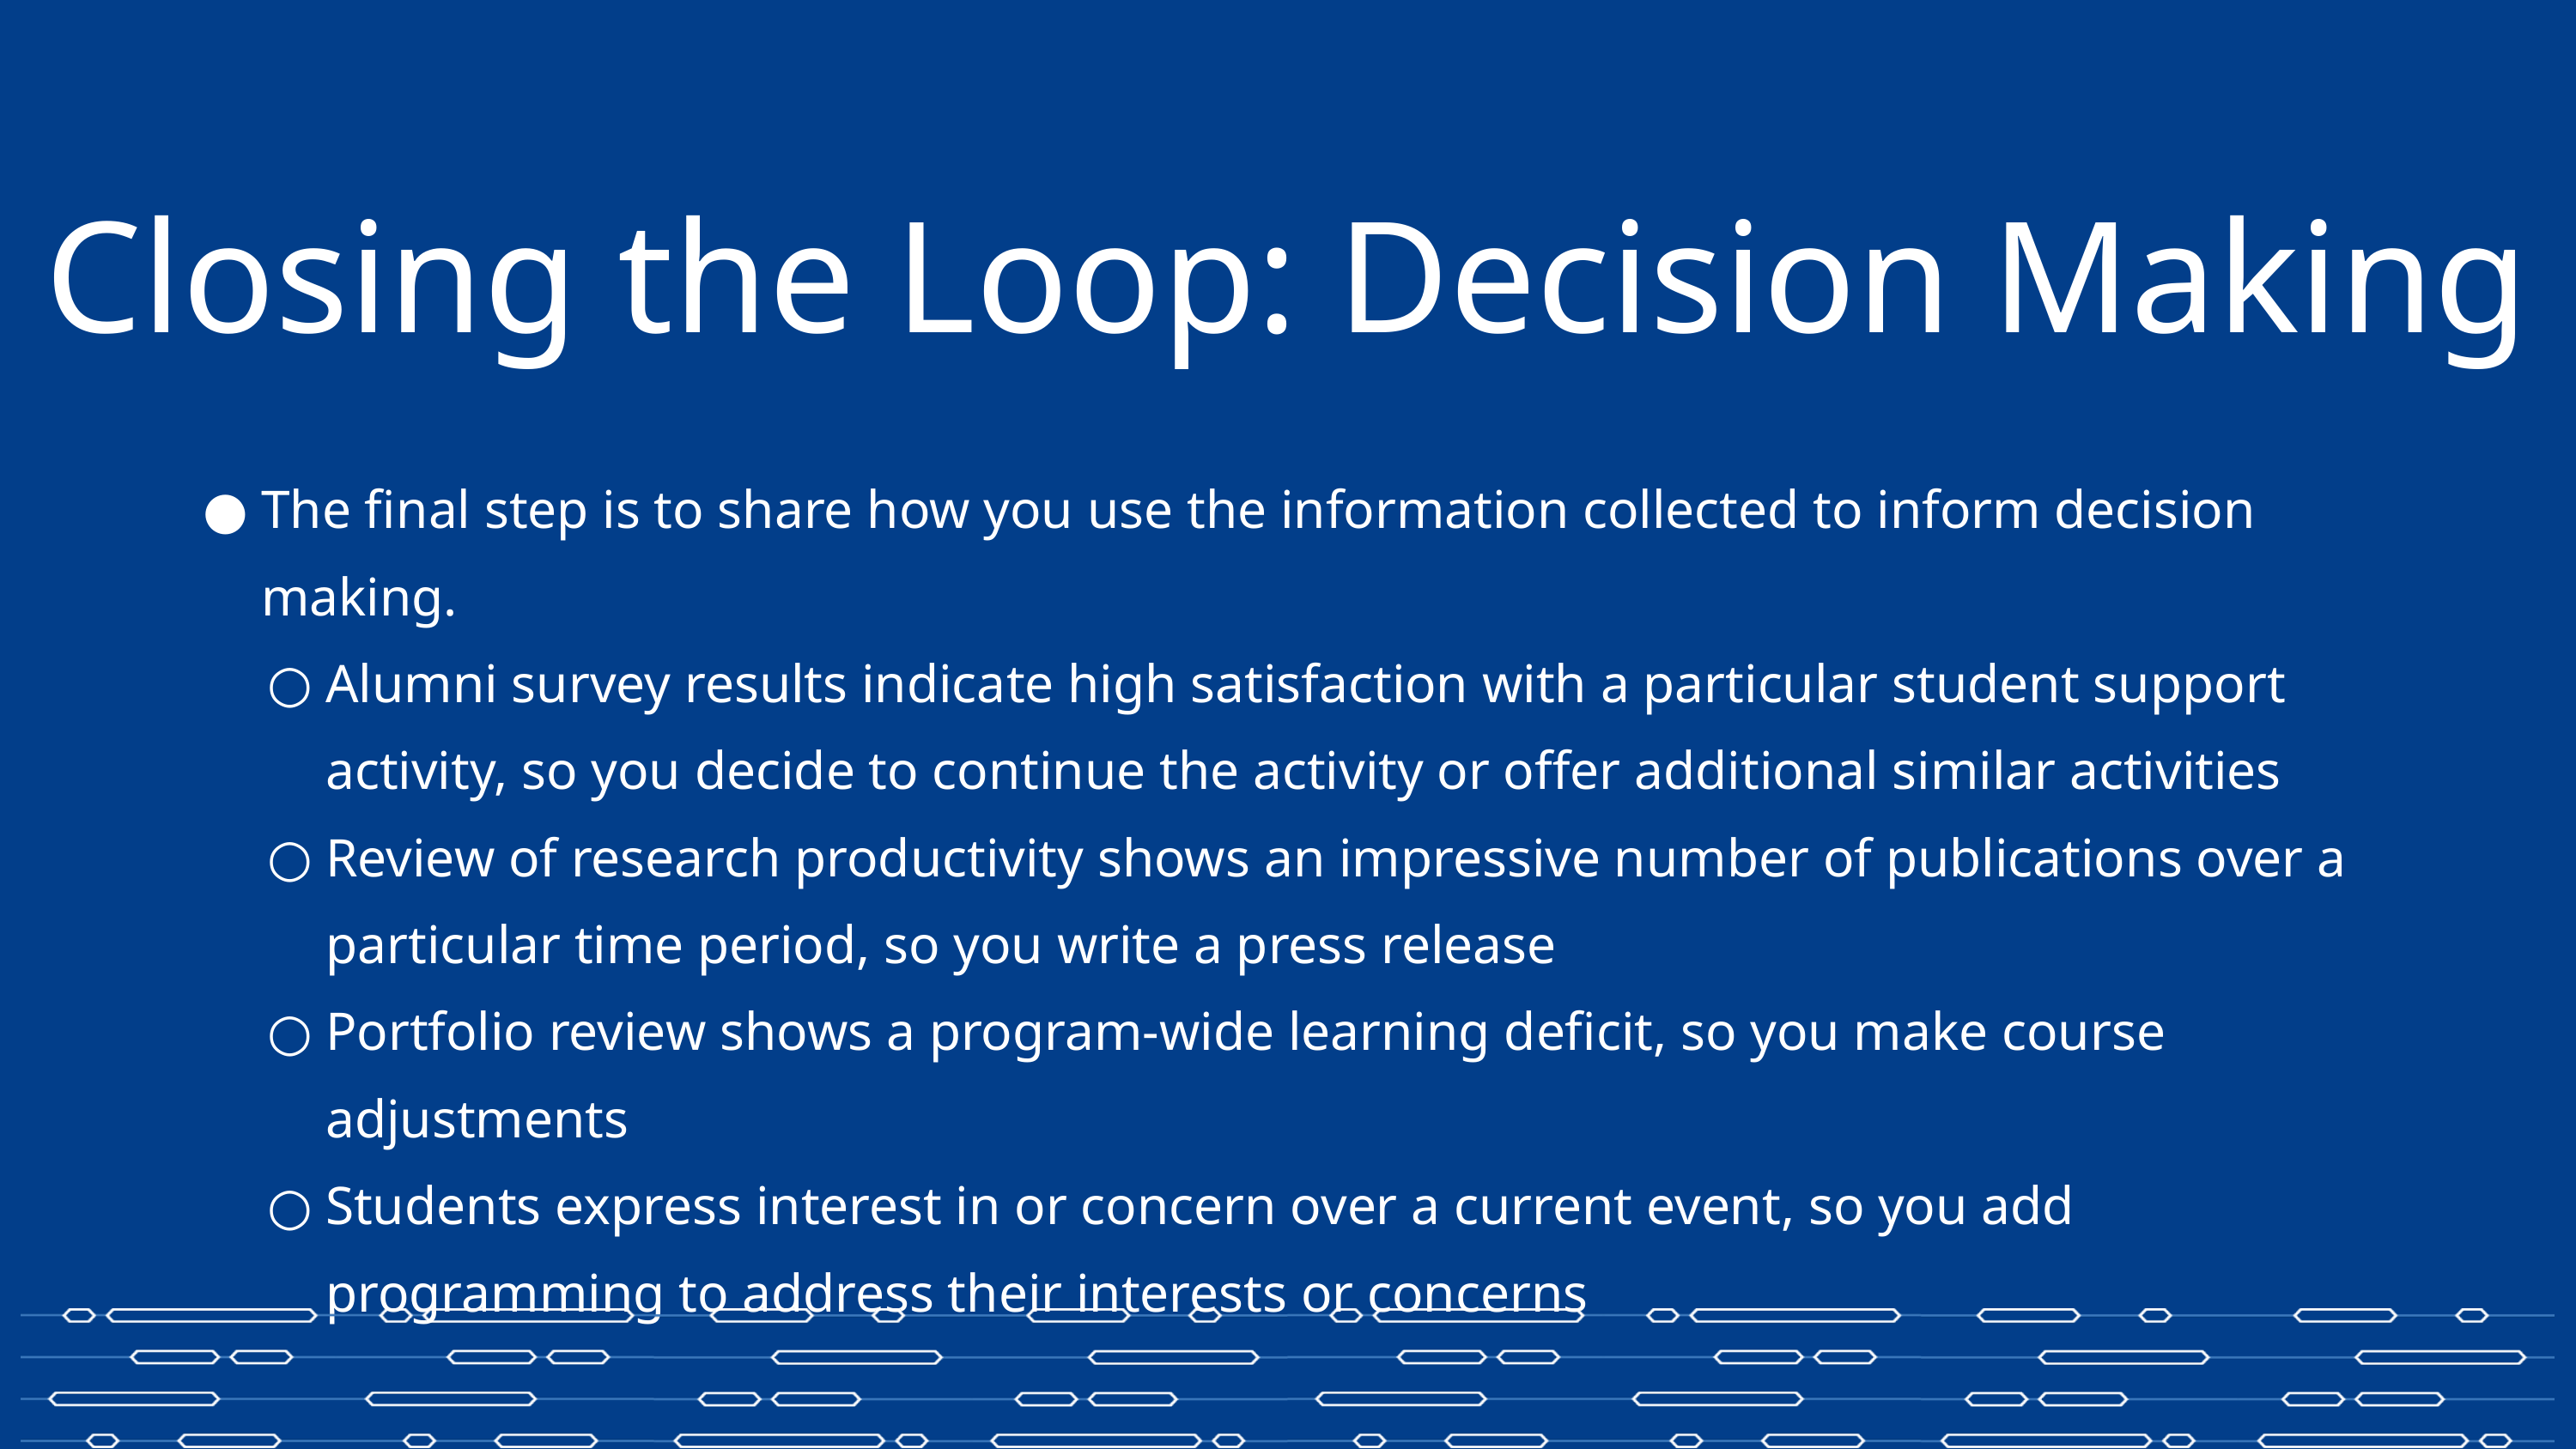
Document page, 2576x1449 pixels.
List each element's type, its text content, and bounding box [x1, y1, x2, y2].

text_box Closing the Loop: Decision Making [0, 142, 2576, 364]
text_box [1880, 1024, 2379, 1055]
text_box The final step is to share how you use the information collected to inform decision making. Alumni survey results indicate high satisfaction with a particular student support activity, so you decide to continue the activity or offer additional similar activities Review of research productivity shows an impressive number of publications over a particular time period, so you write a press release Portfolio review shows a program-wide learning deficit, so you make course adjustments Students express interest in or concern over a current event, so you add programming to address their interests or concerns [197, 452, 2379, 1308]
text_box [420, 328, 2156, 359]
picture [21, 1308, 2555, 1449]
text_box [1038, 1024, 1538, 1055]
